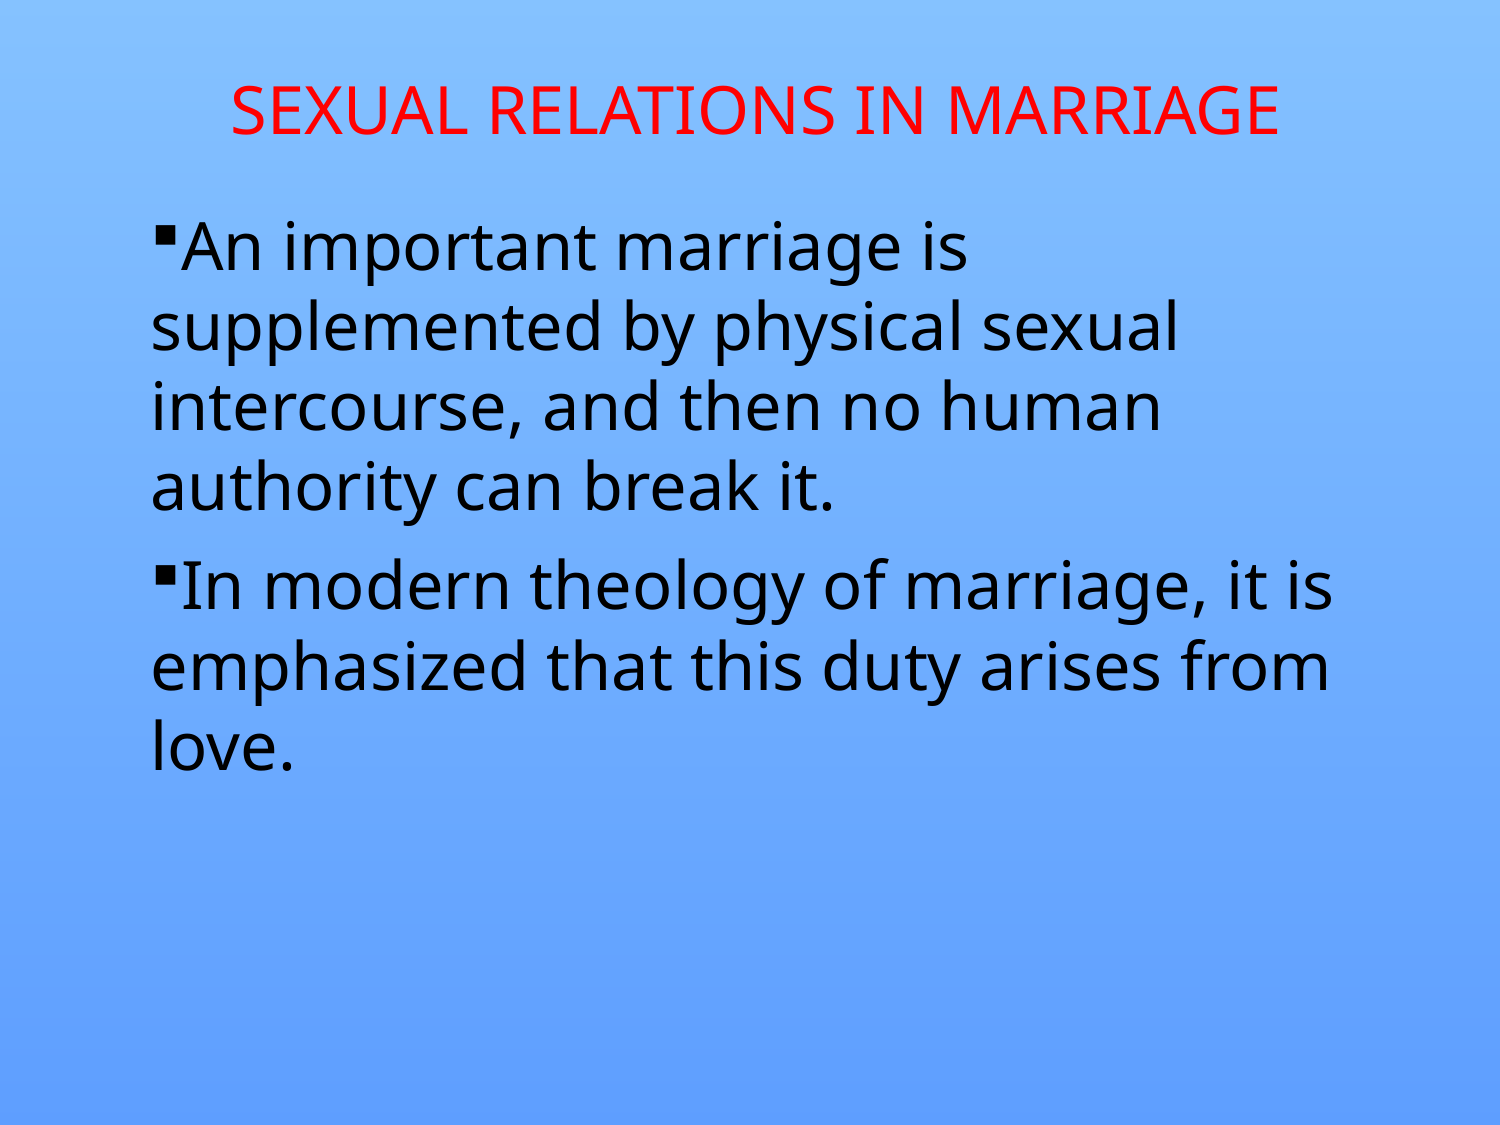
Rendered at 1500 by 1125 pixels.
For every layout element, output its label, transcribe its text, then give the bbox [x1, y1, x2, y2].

text_box An important marriage is supplemented by physical sexual intercourse, and then no human authority can break it. In modern theology of marriage, it is emphasized that this duty arises from love. [135, 196, 1388, 811]
title SEXUAL RELATIONS IN MARRIAGE [76, 30, 1436, 185]
